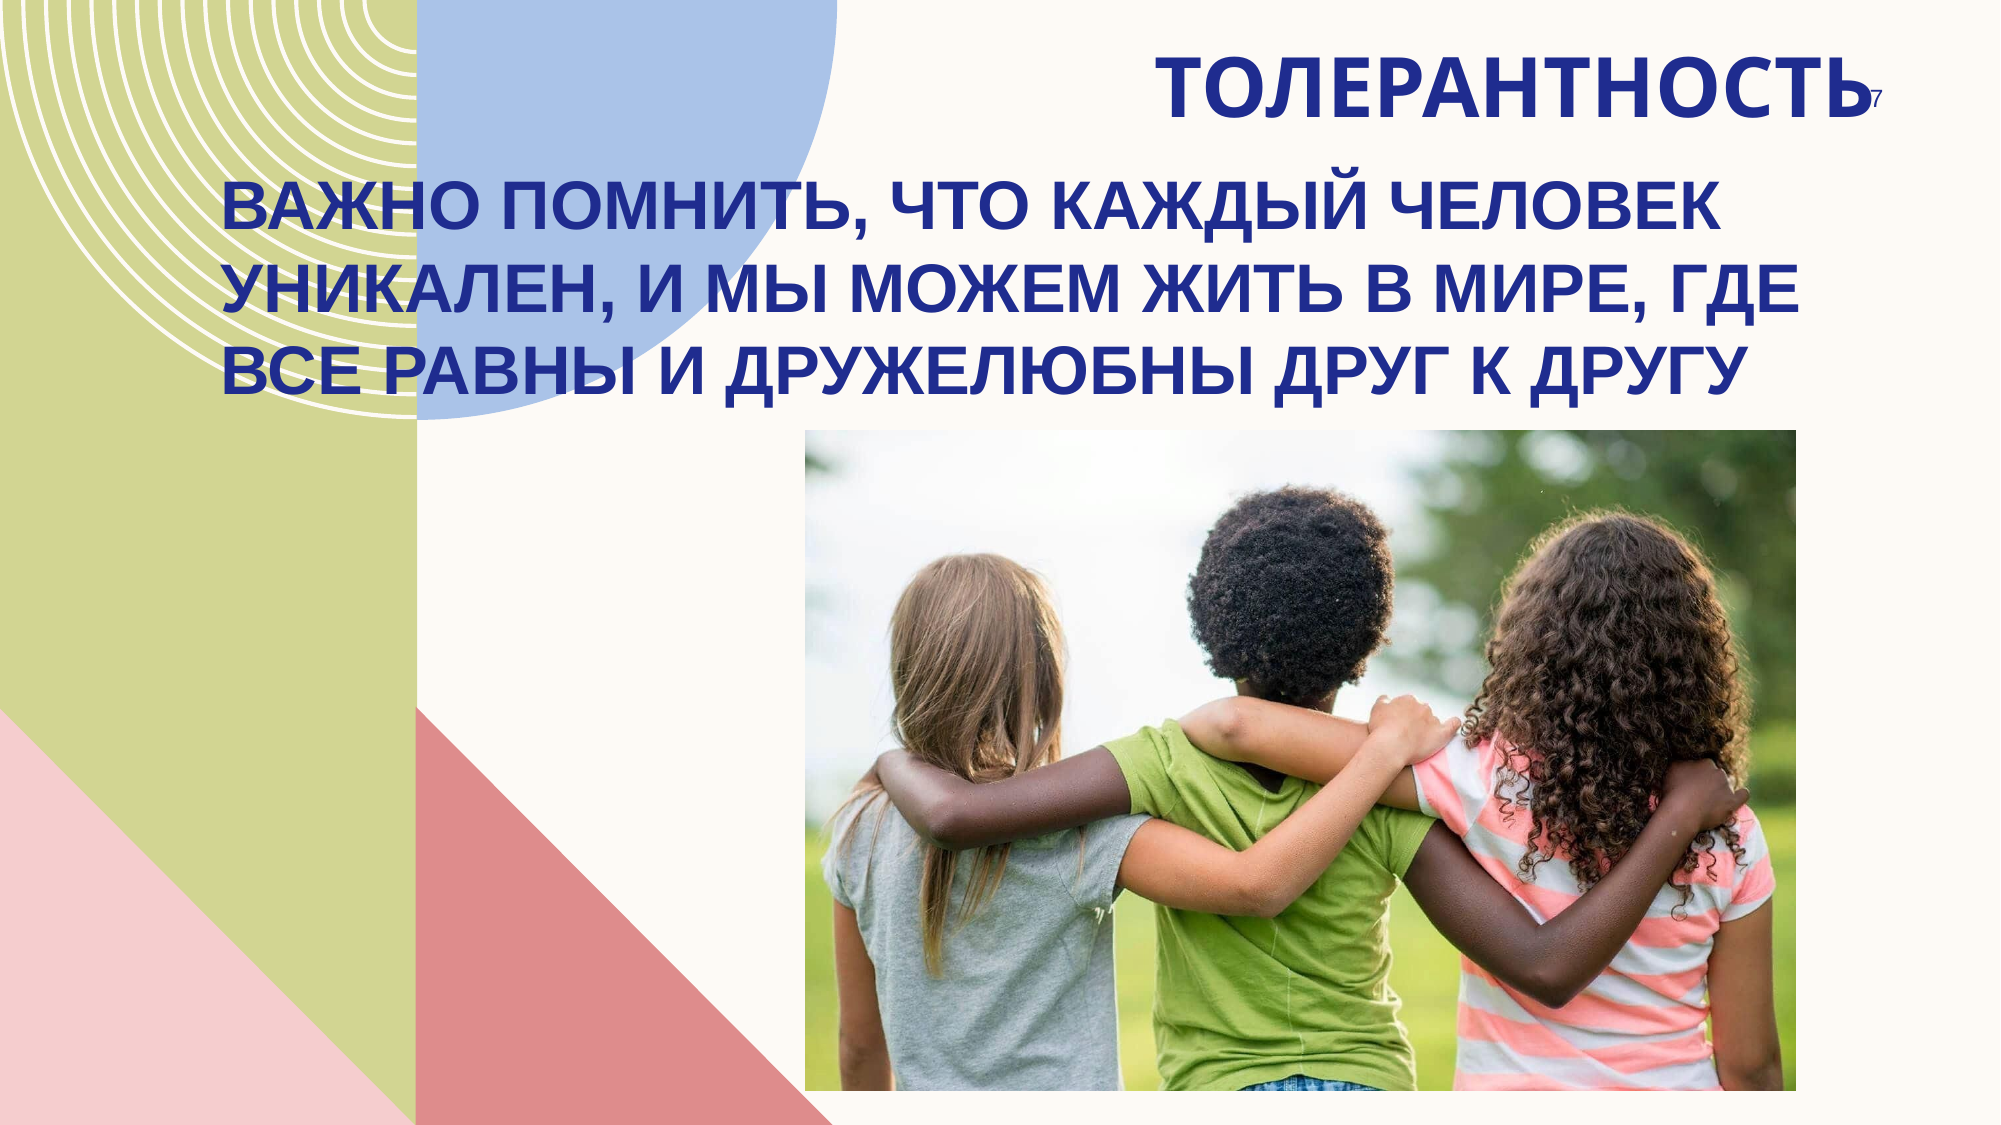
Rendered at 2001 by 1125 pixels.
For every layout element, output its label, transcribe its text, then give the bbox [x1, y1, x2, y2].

picture [805, 430, 1796, 1091]
slide_number 7 [1876, 75, 1958, 120]
text_box толерантность [125, 34, 1876, 161]
title важно помнить, что каждый человек уникален, и мы можем жить в мире, где все равны и дружелюбны друг к другу [220, 160, 1942, 452]
